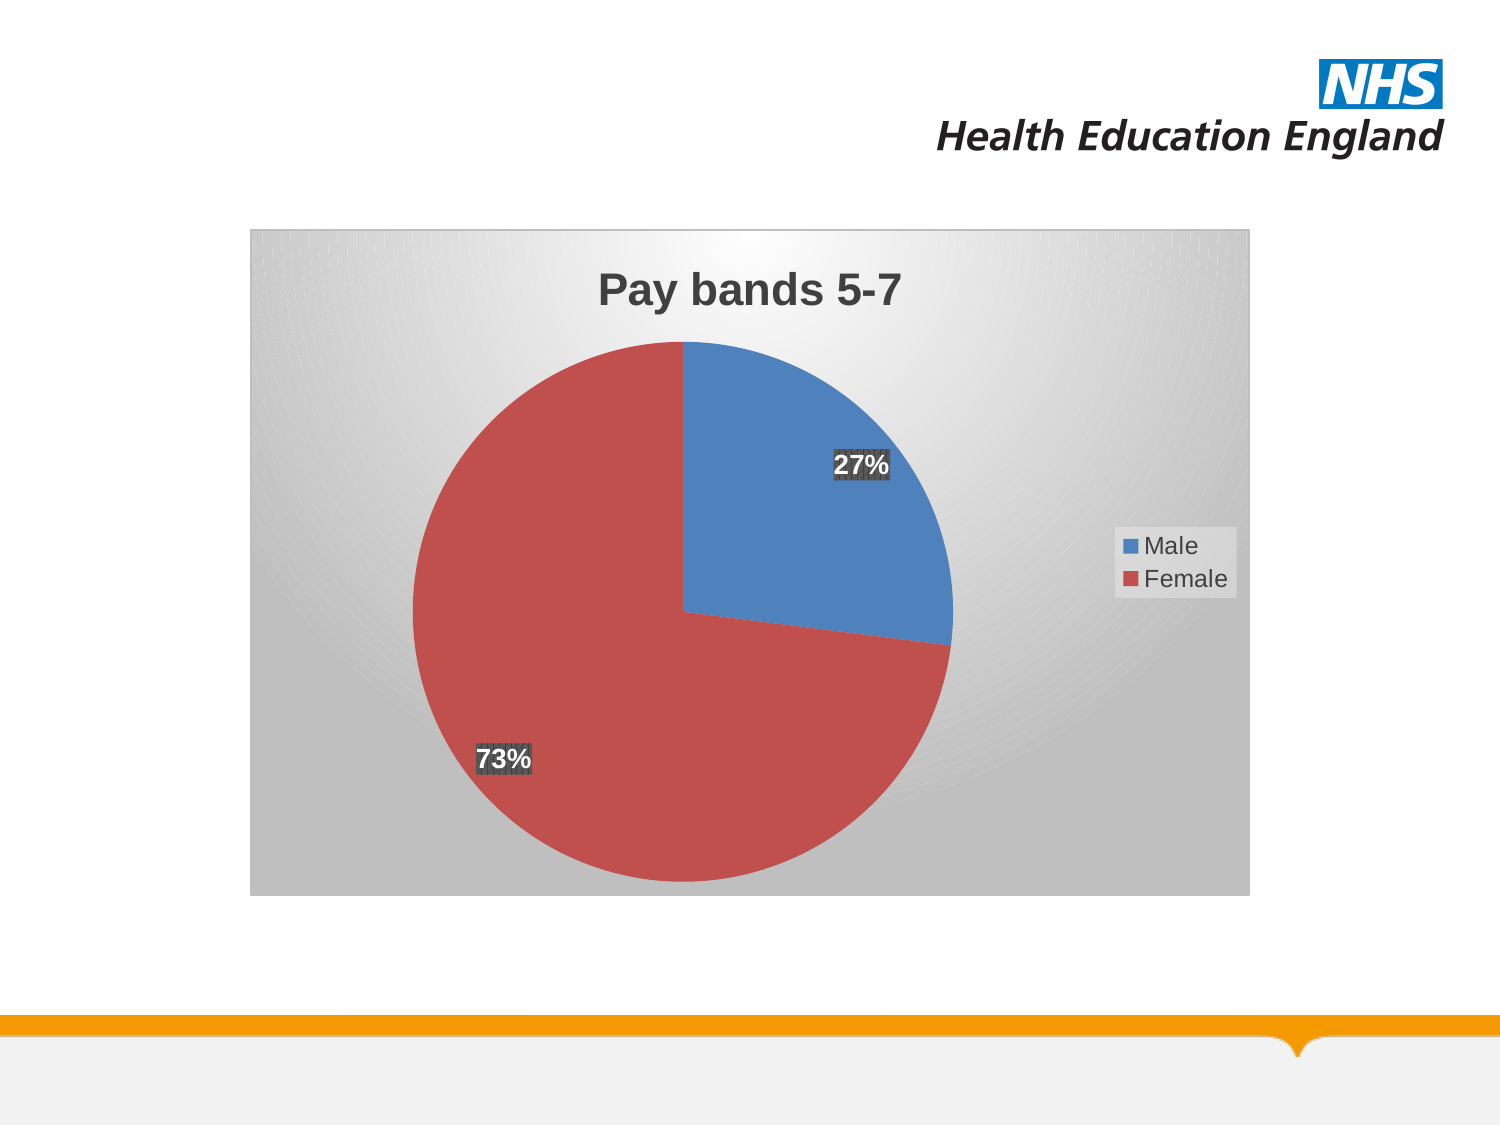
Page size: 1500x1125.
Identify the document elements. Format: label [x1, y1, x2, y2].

picture [936, 59, 1445, 160]
chart [249, 228, 1251, 897]
